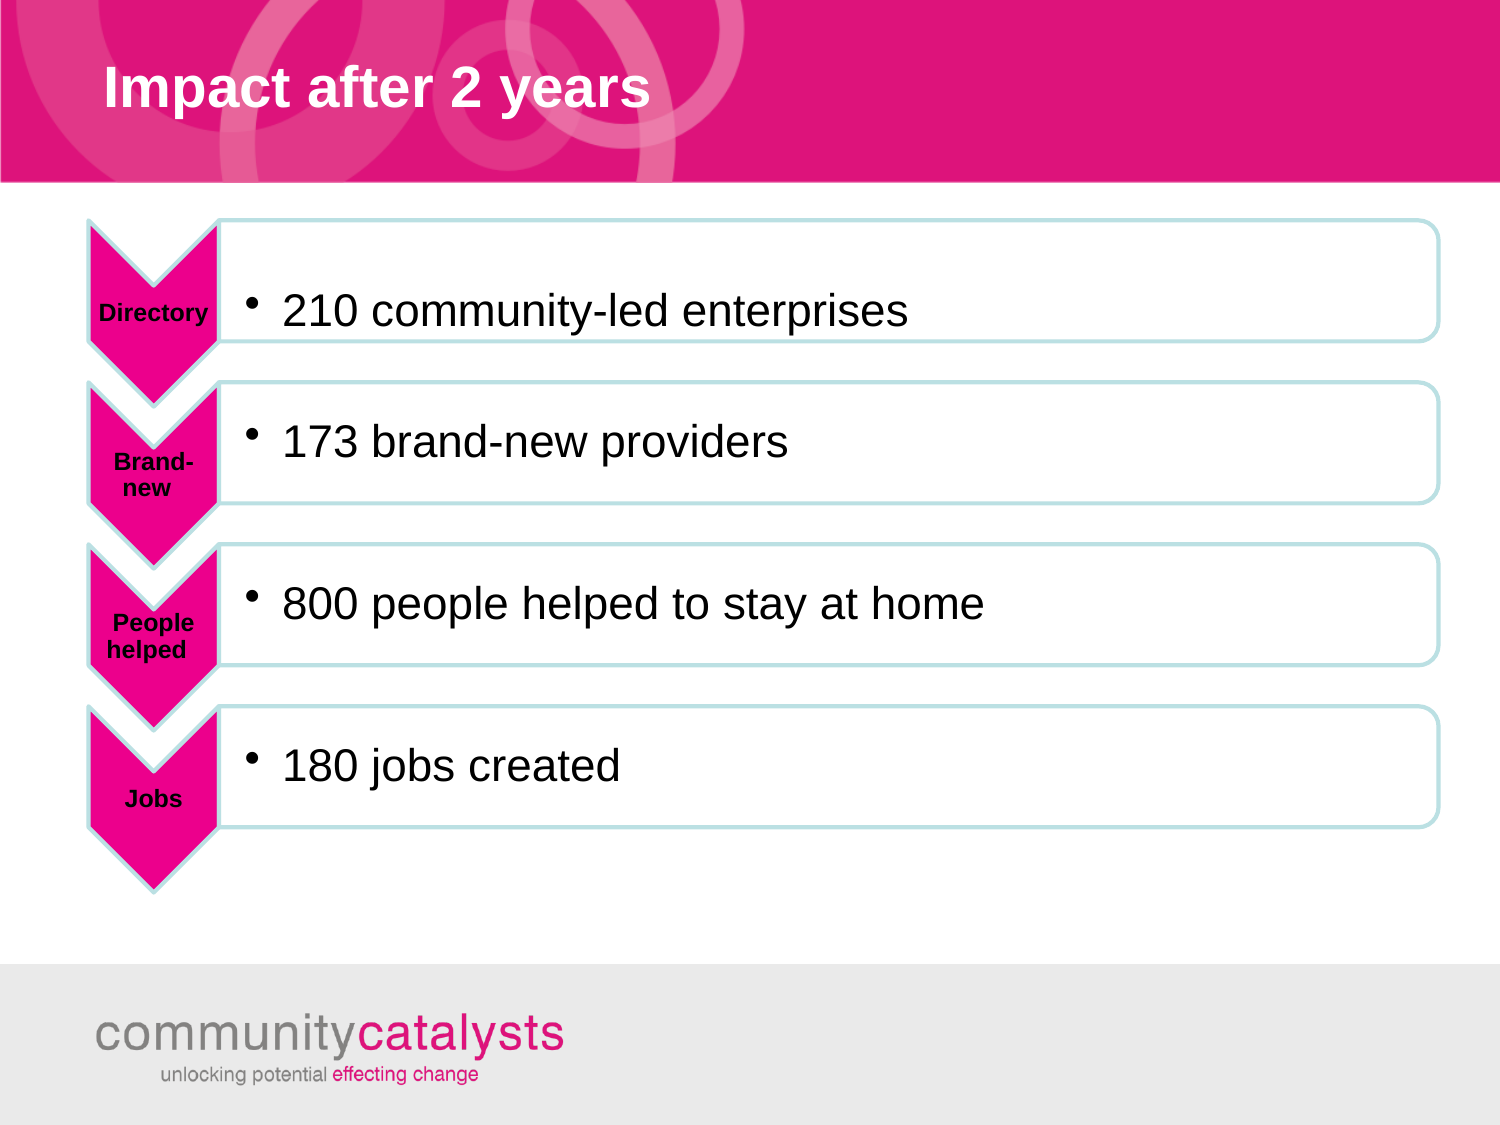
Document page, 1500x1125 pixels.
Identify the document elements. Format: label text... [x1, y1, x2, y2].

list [88, 219, 1439, 894]
picture [0, 0, 1500, 183]
picture [92, 1009, 566, 1088]
title Impact after 2 years [88, 42, 1439, 126]
